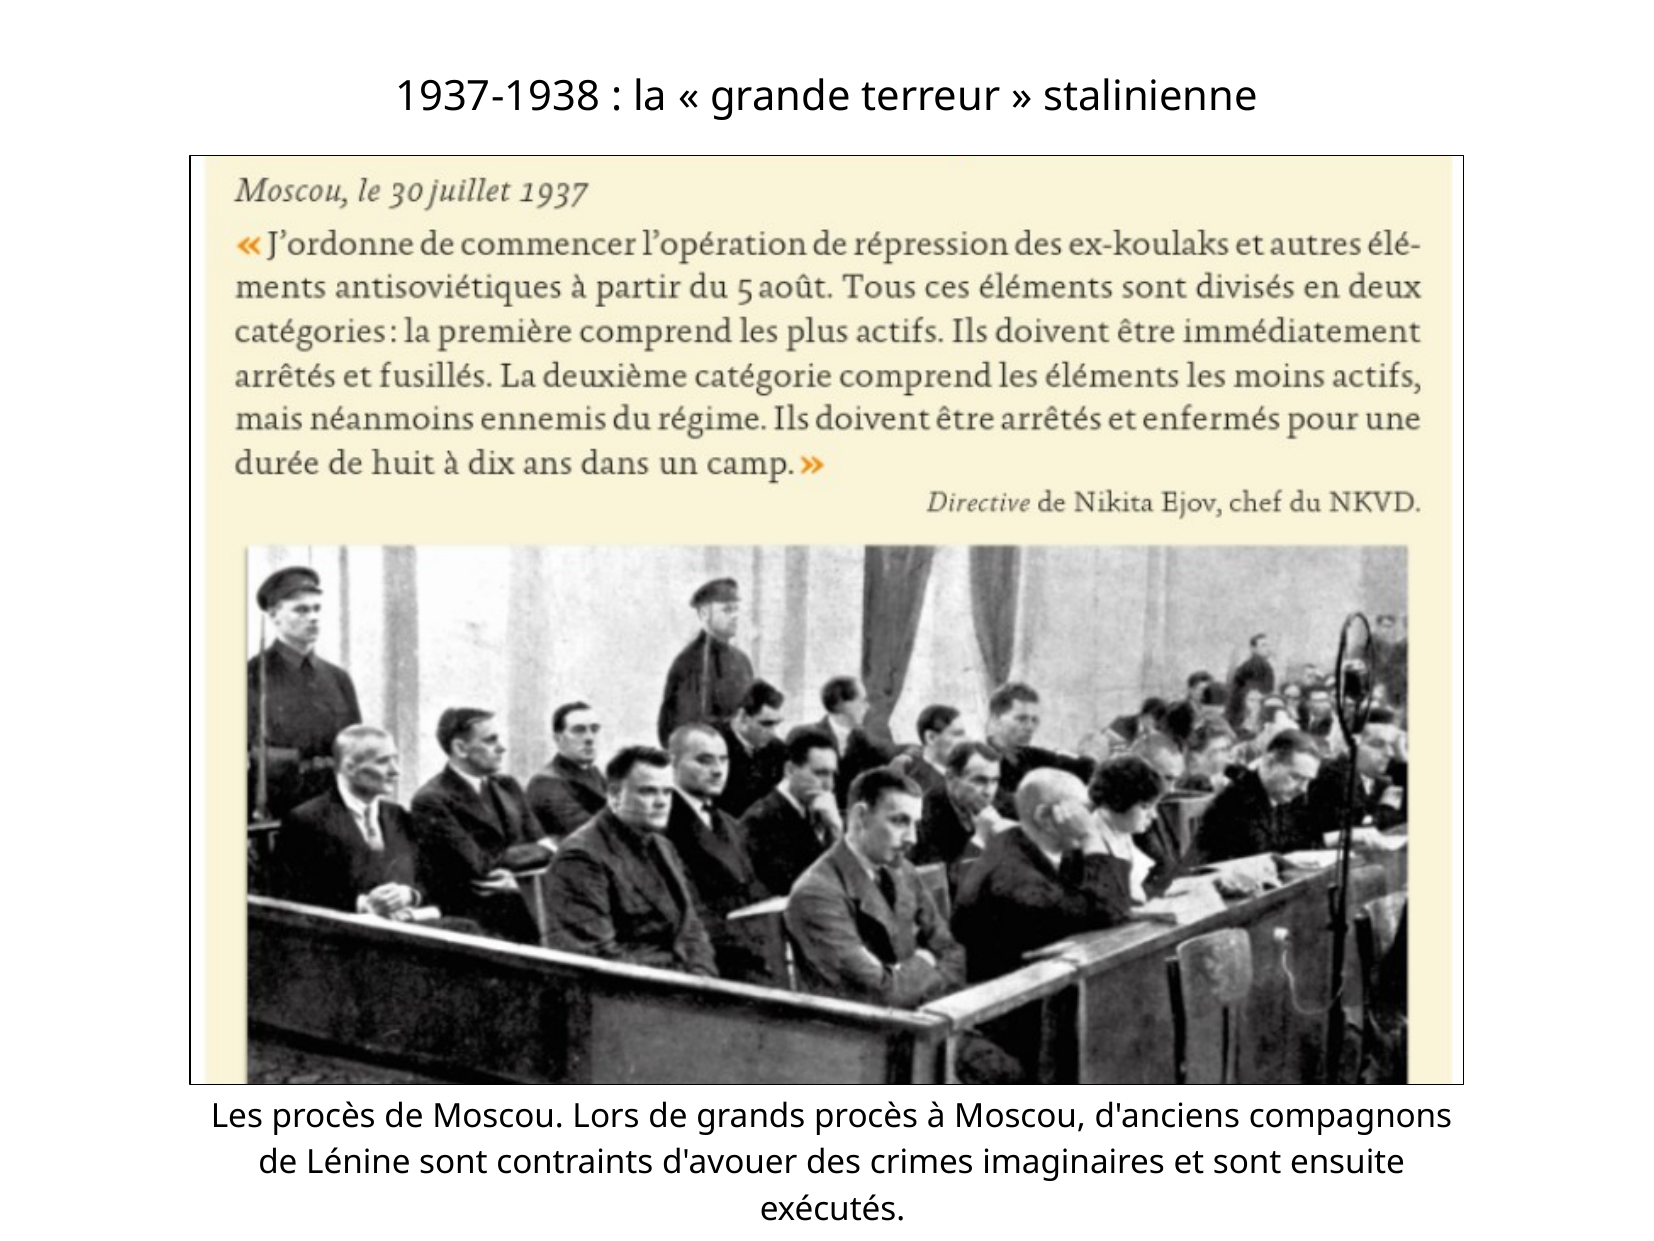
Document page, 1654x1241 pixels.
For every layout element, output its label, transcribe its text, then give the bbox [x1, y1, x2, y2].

picture [190, 156, 1463, 1084]
text_box 1937-1938 : la « grande terreur » stalinienne [183, 53, 1471, 127]
text_box Les procès de Moscou. Lors de grands procès à Moscou, d'anciens compagnons de Lénine sont contraints d'avouer des crimes imaginaires et sont ensuite exécutés. [188, 1080, 1477, 1189]
